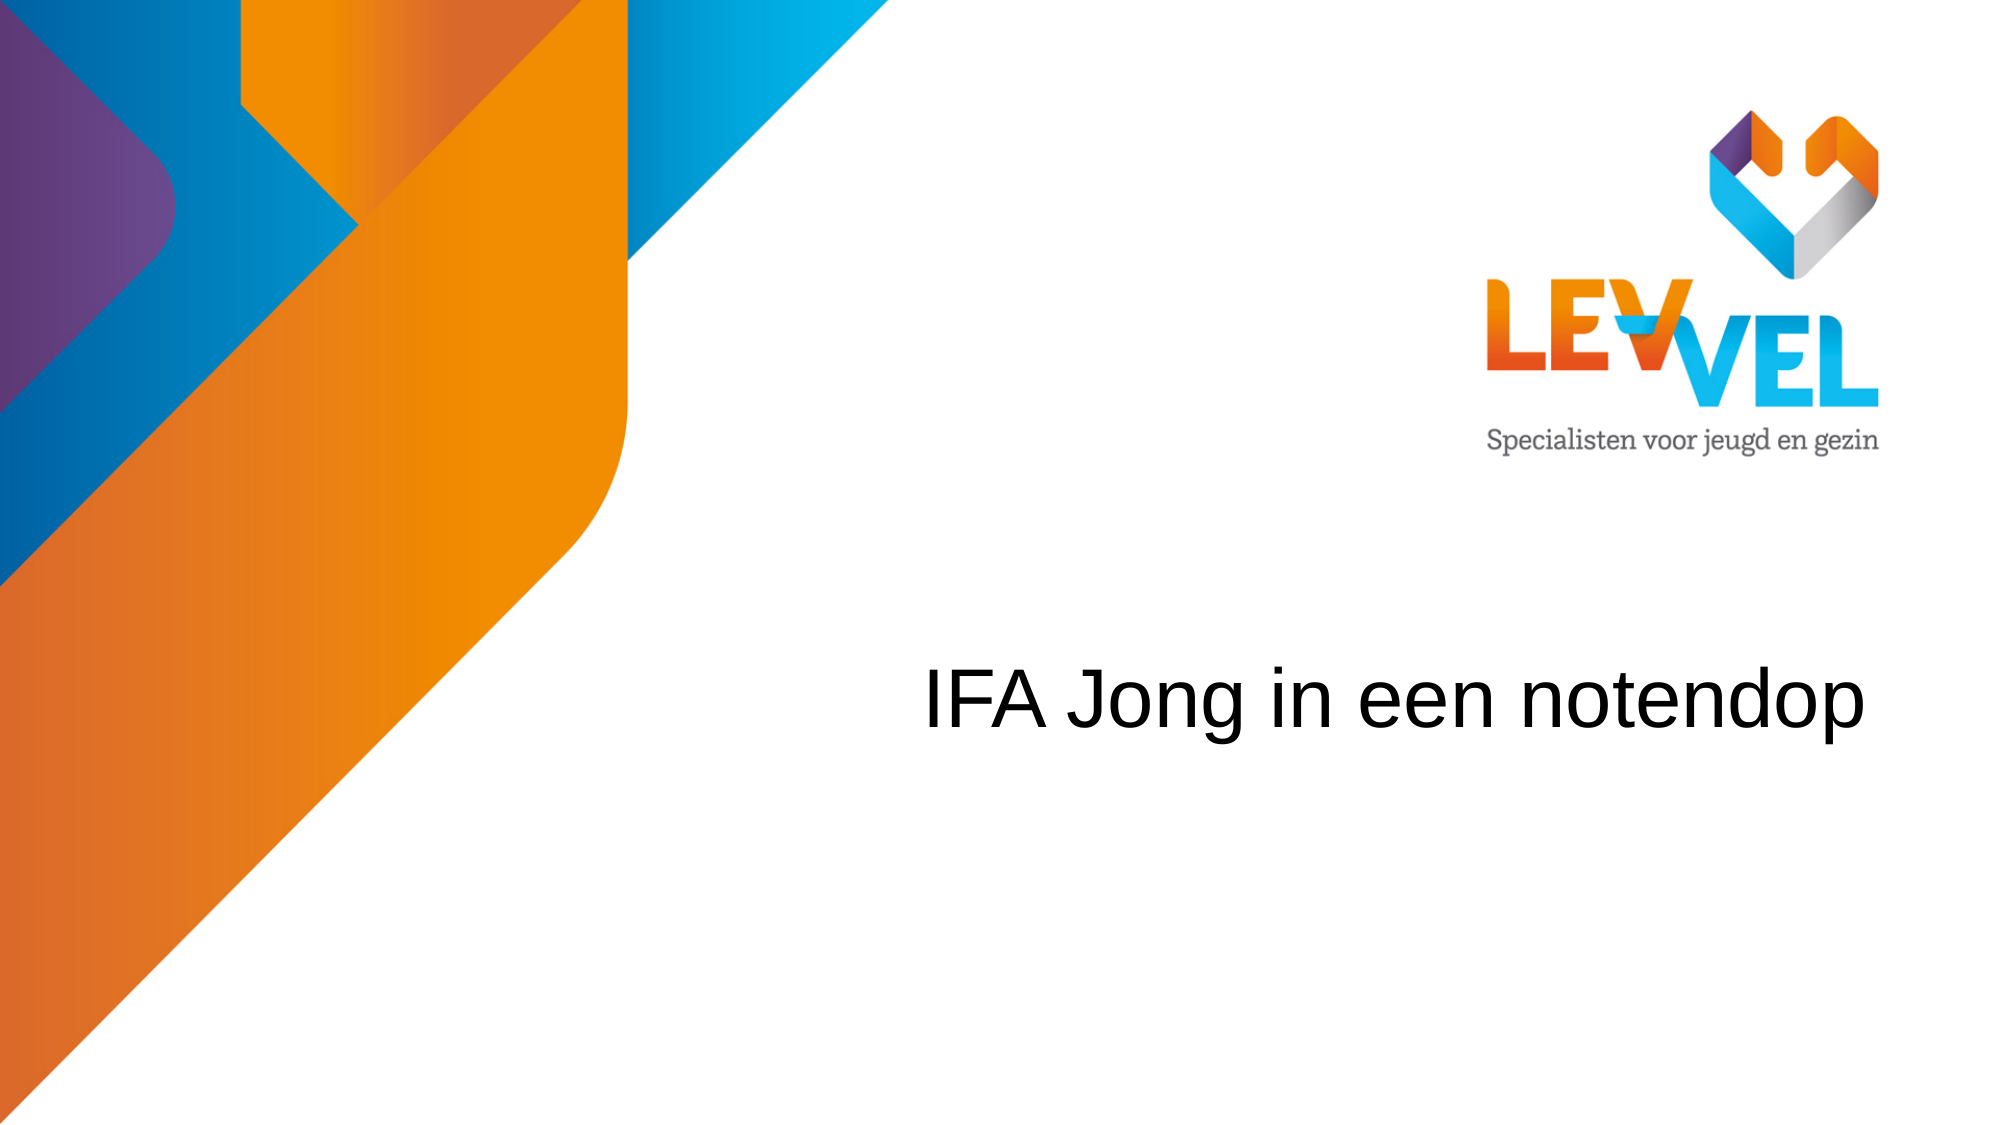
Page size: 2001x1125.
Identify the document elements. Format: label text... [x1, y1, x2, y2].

text_box IFA Jong in een notendop [831, 656, 1882, 752]
picture [0, 0, 2000, 1125]
